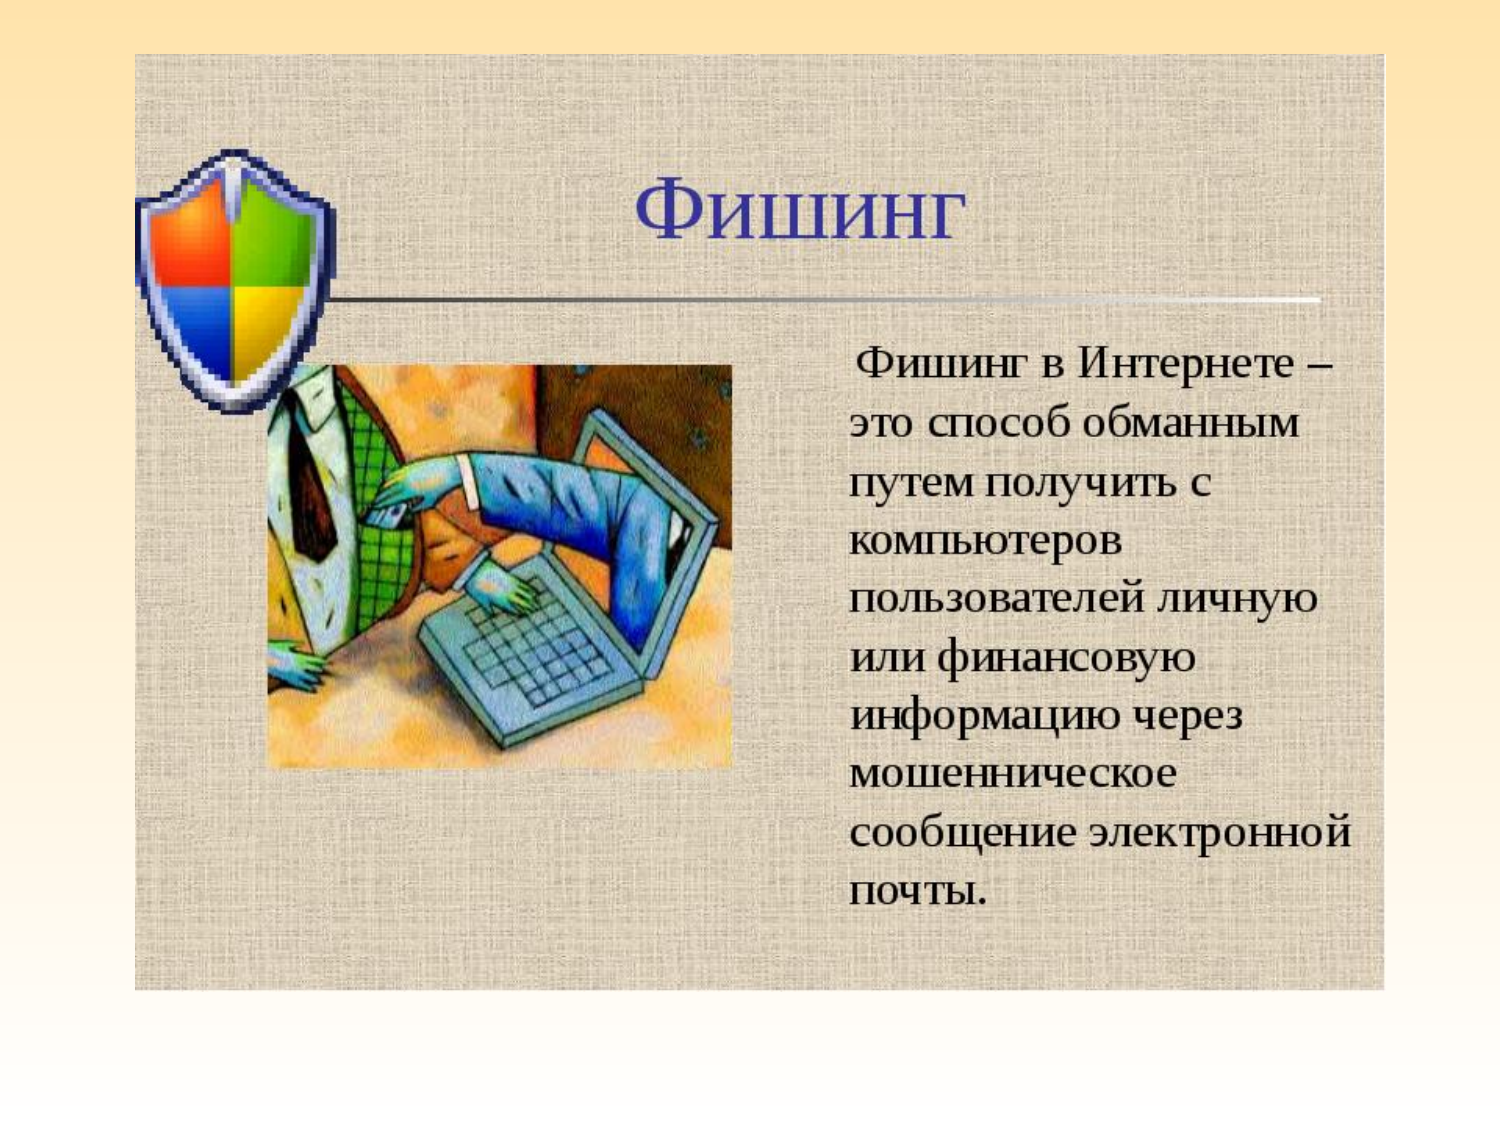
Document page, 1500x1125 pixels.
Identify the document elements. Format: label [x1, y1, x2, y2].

picture [135, 54, 1386, 993]
